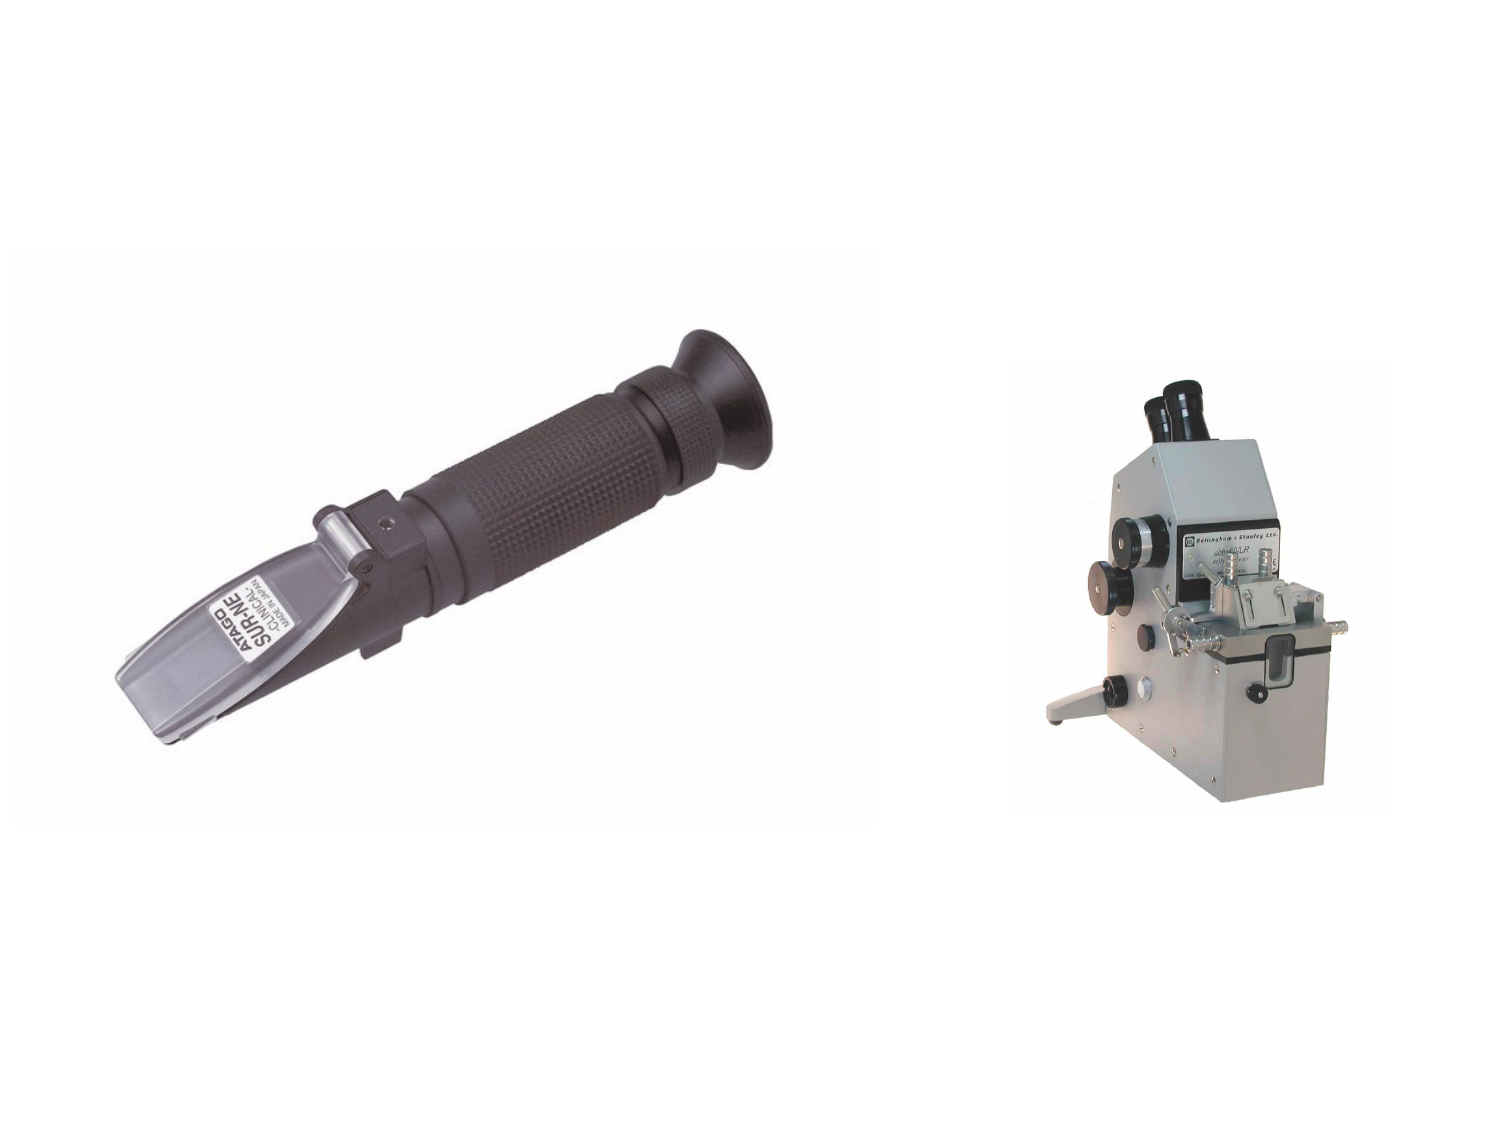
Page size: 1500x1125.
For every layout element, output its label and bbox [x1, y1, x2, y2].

picture [12, 249, 876, 826]
picture [1012, 362, 1390, 813]
